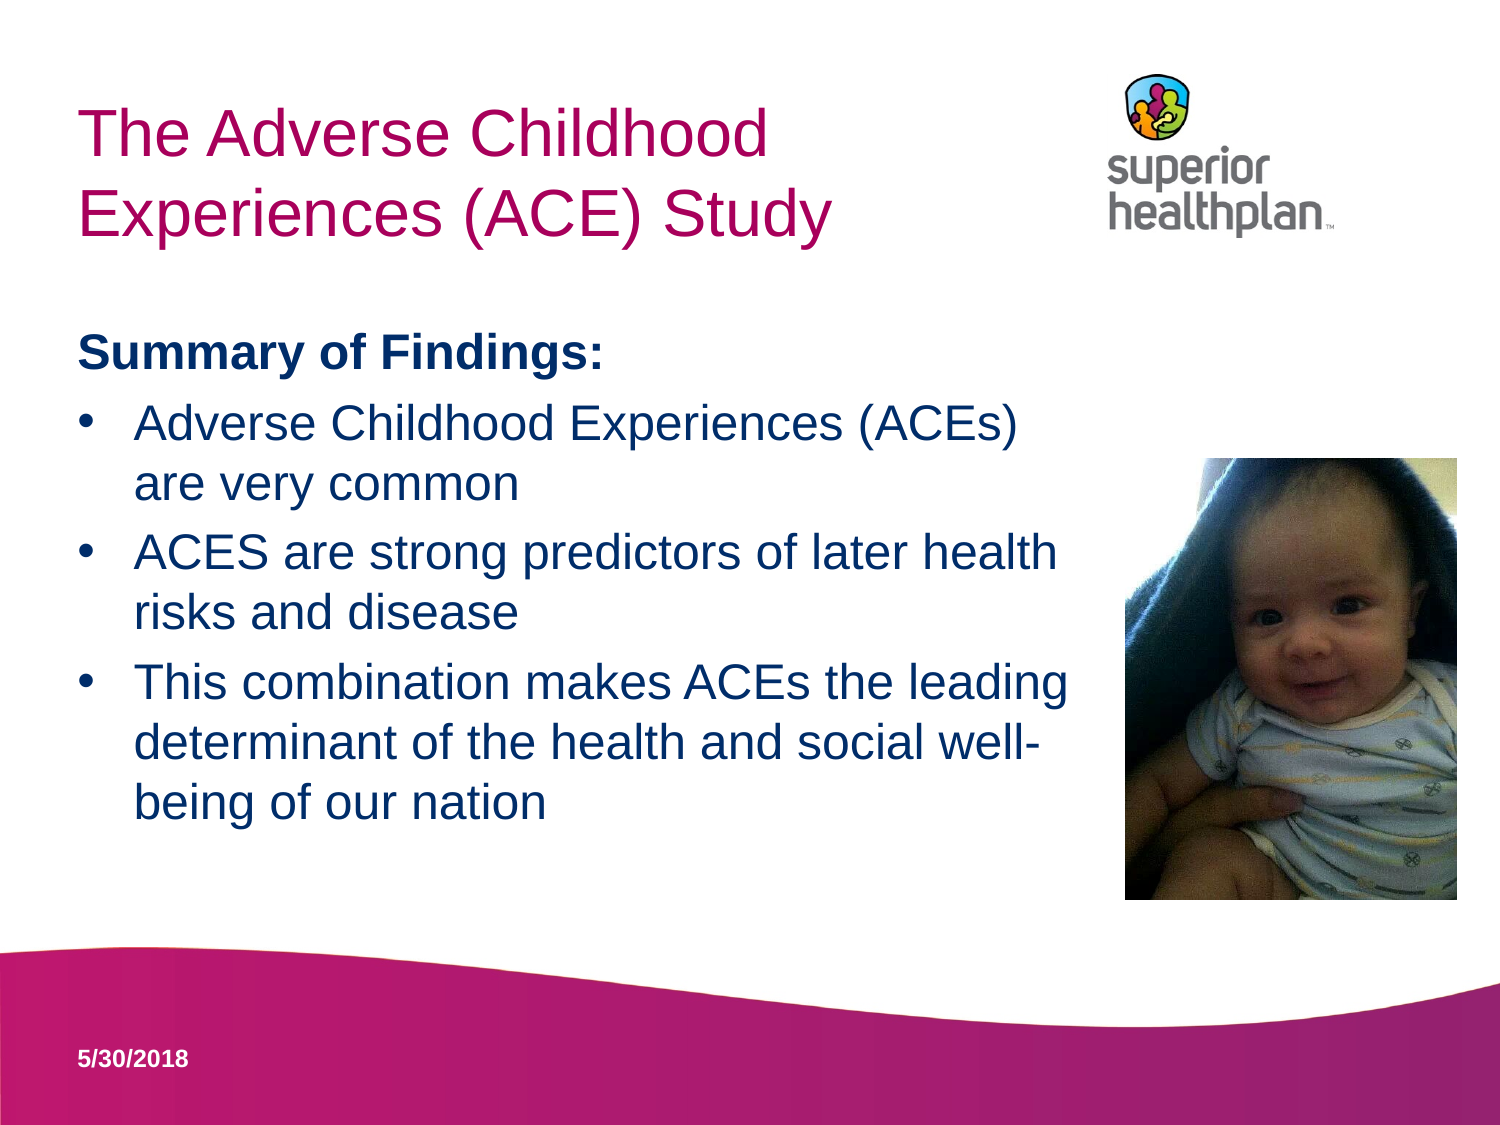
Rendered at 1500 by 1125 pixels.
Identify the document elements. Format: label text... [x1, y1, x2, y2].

picture [1107, 74, 1334, 238]
list Summary of Findings: Adverse Childhood Experiences (ACEs) are very common ACES are strong predictors of later health risks and disease This combination makes ACEs the leading determinant of the health and social well-being of our nation [62, 312, 1088, 1025]
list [1124, 458, 1457, 901]
picture [0, 947, 1500, 1125]
title The Adverse Childhood Experiences (ACE) Study [62, 82, 1000, 183]
